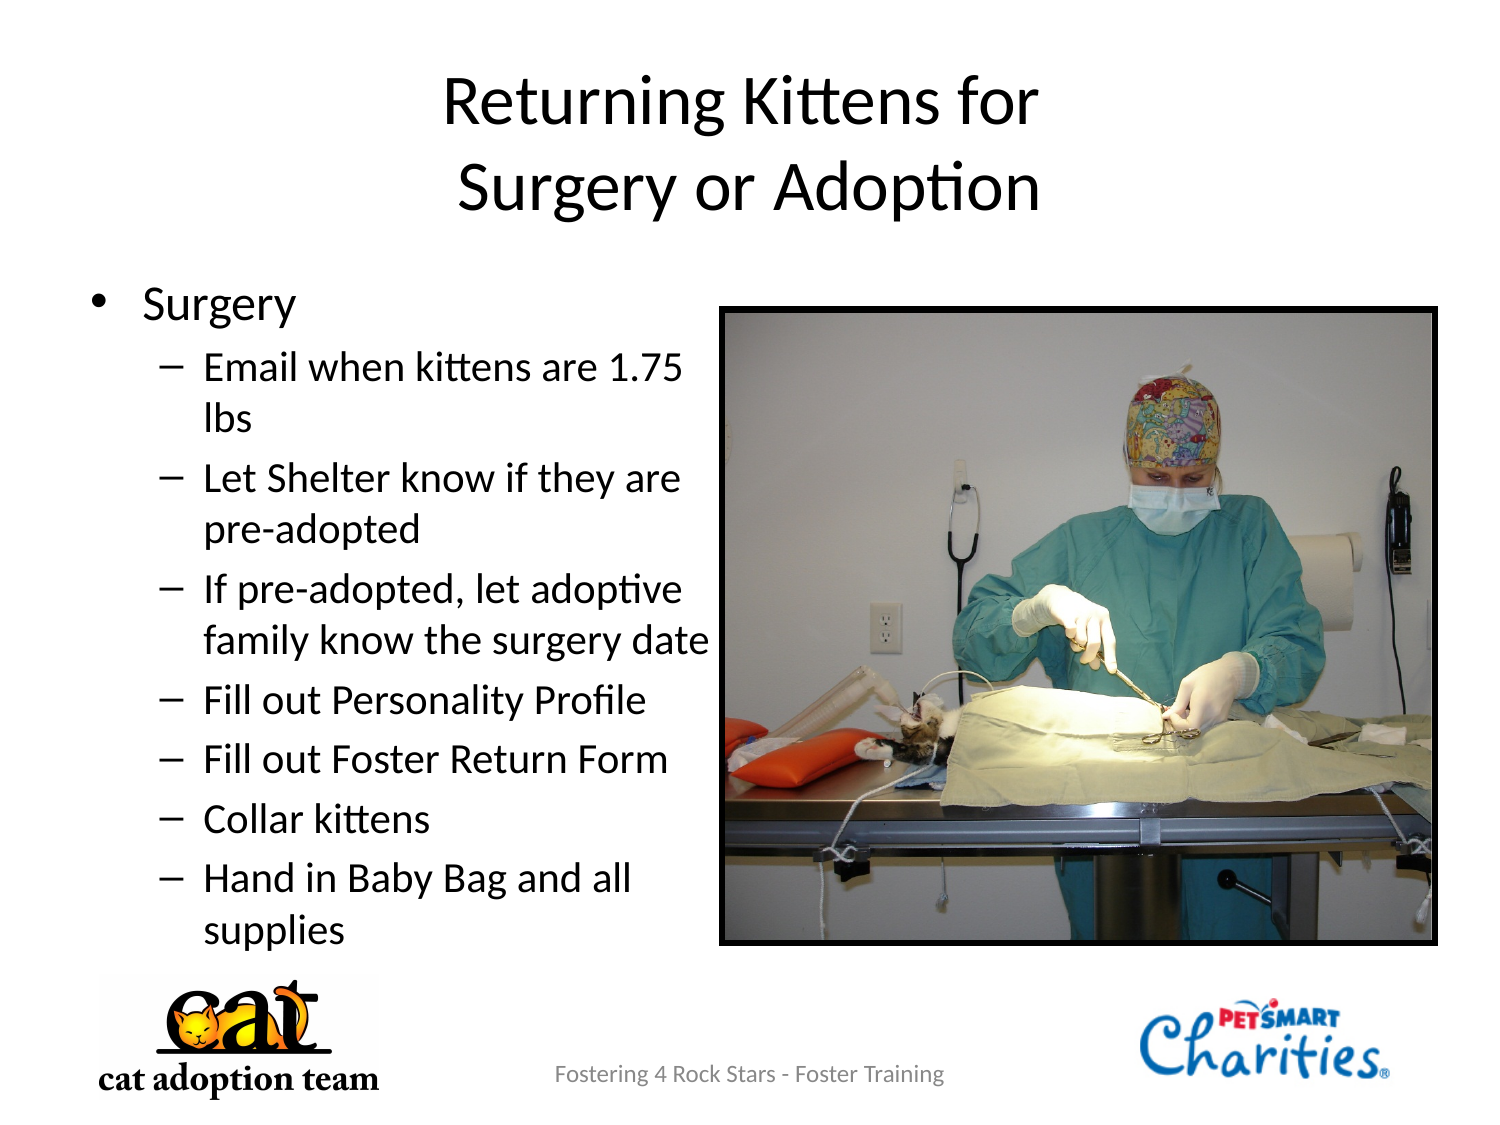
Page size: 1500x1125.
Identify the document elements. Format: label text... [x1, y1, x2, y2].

list Surgery Email when kittens are 1.75 lbs Let Shelter know if they are pre-adopted If pre-adopted, let adoptive family know the surgery date Fill out Personality Profile Fill out Foster Return Form Collar kittens Hand in Baby Bag and all supplies [75, 262, 738, 1005]
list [724, 312, 1432, 941]
title Returning Kittens for Surgery or Adoption [75, 45, 1425, 233]
picture [1134, 987, 1397, 1096]
footer Fostering 4 Rock Stars - Foster Training [512, 1042, 988, 1103]
picture [99, 974, 379, 1101]
